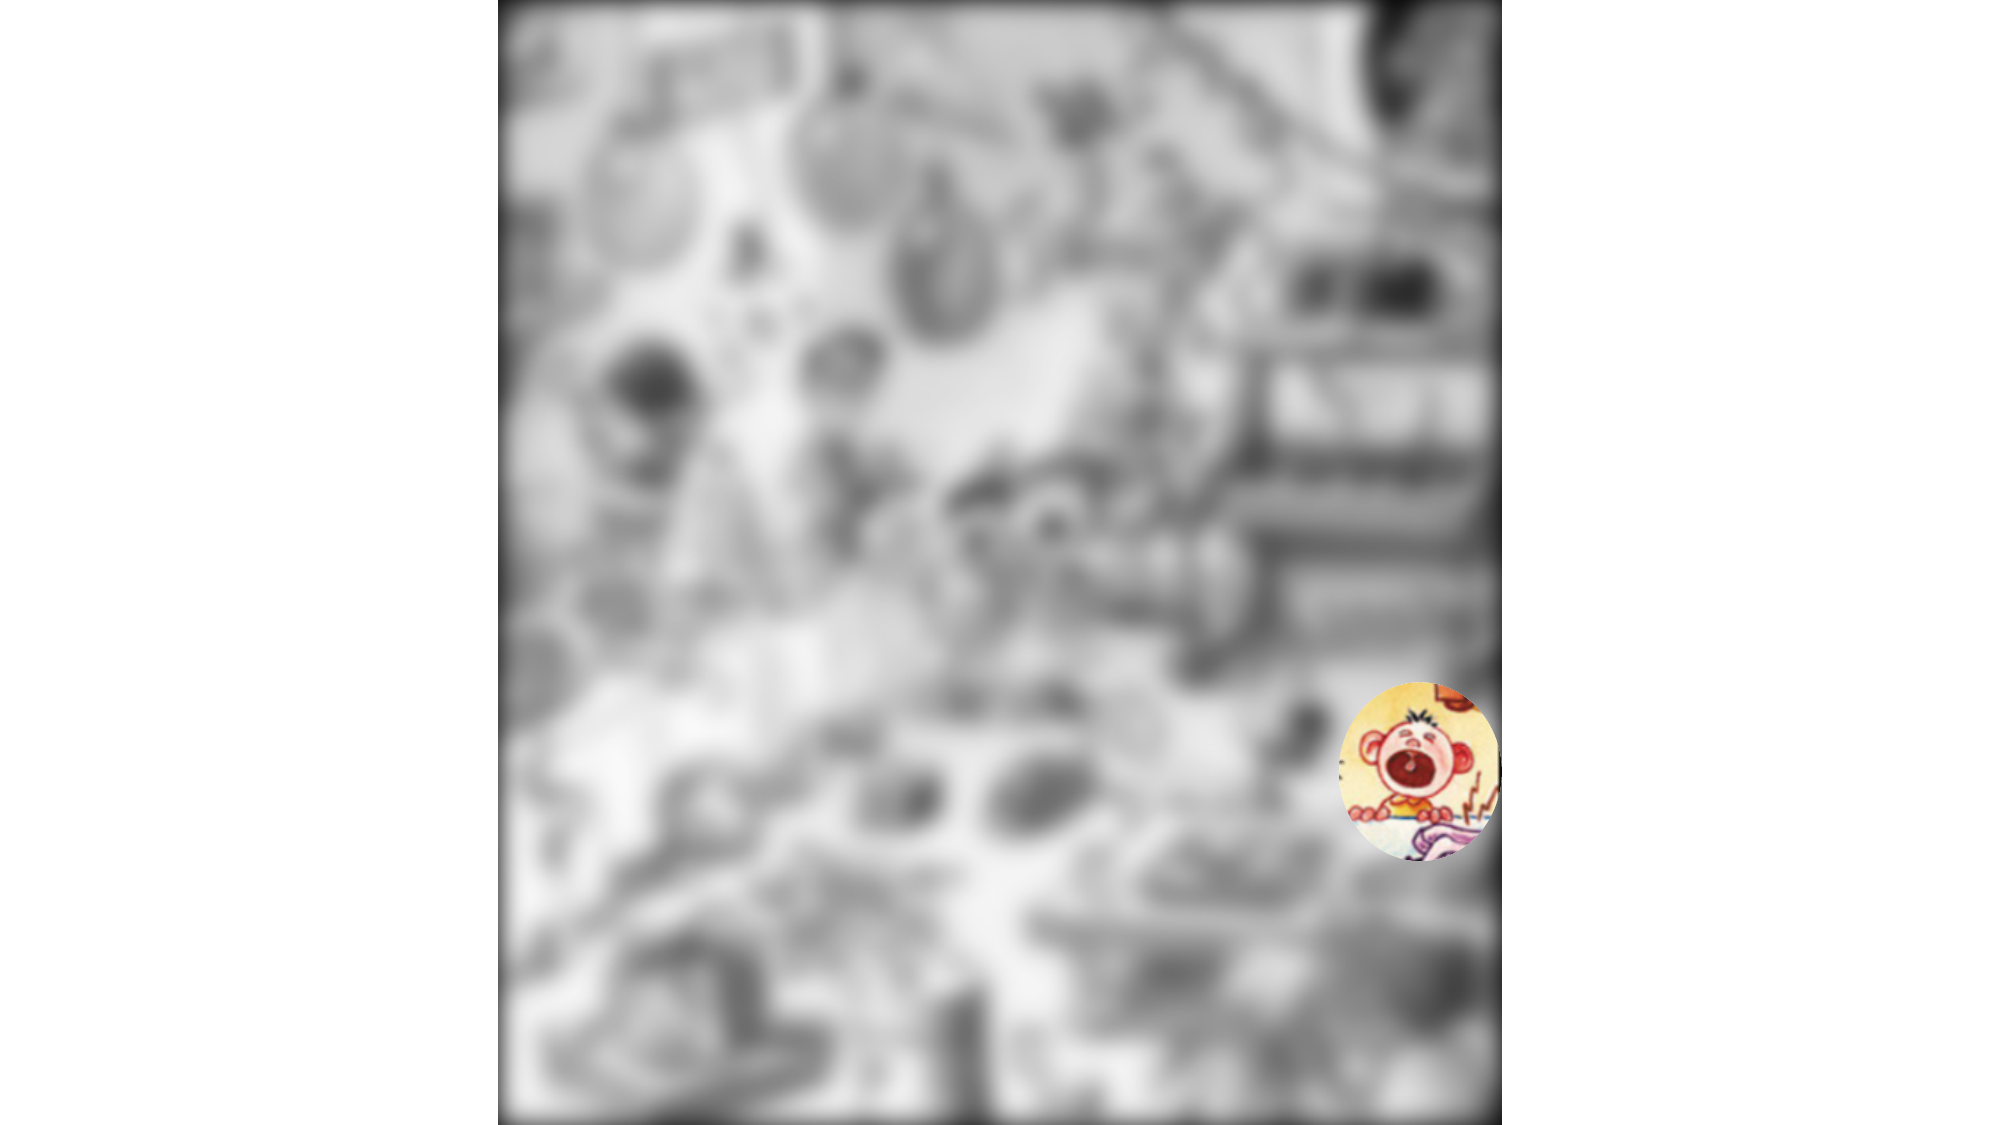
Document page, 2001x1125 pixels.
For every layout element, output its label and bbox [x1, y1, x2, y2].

picture [498, 0, 1502, 1125]
